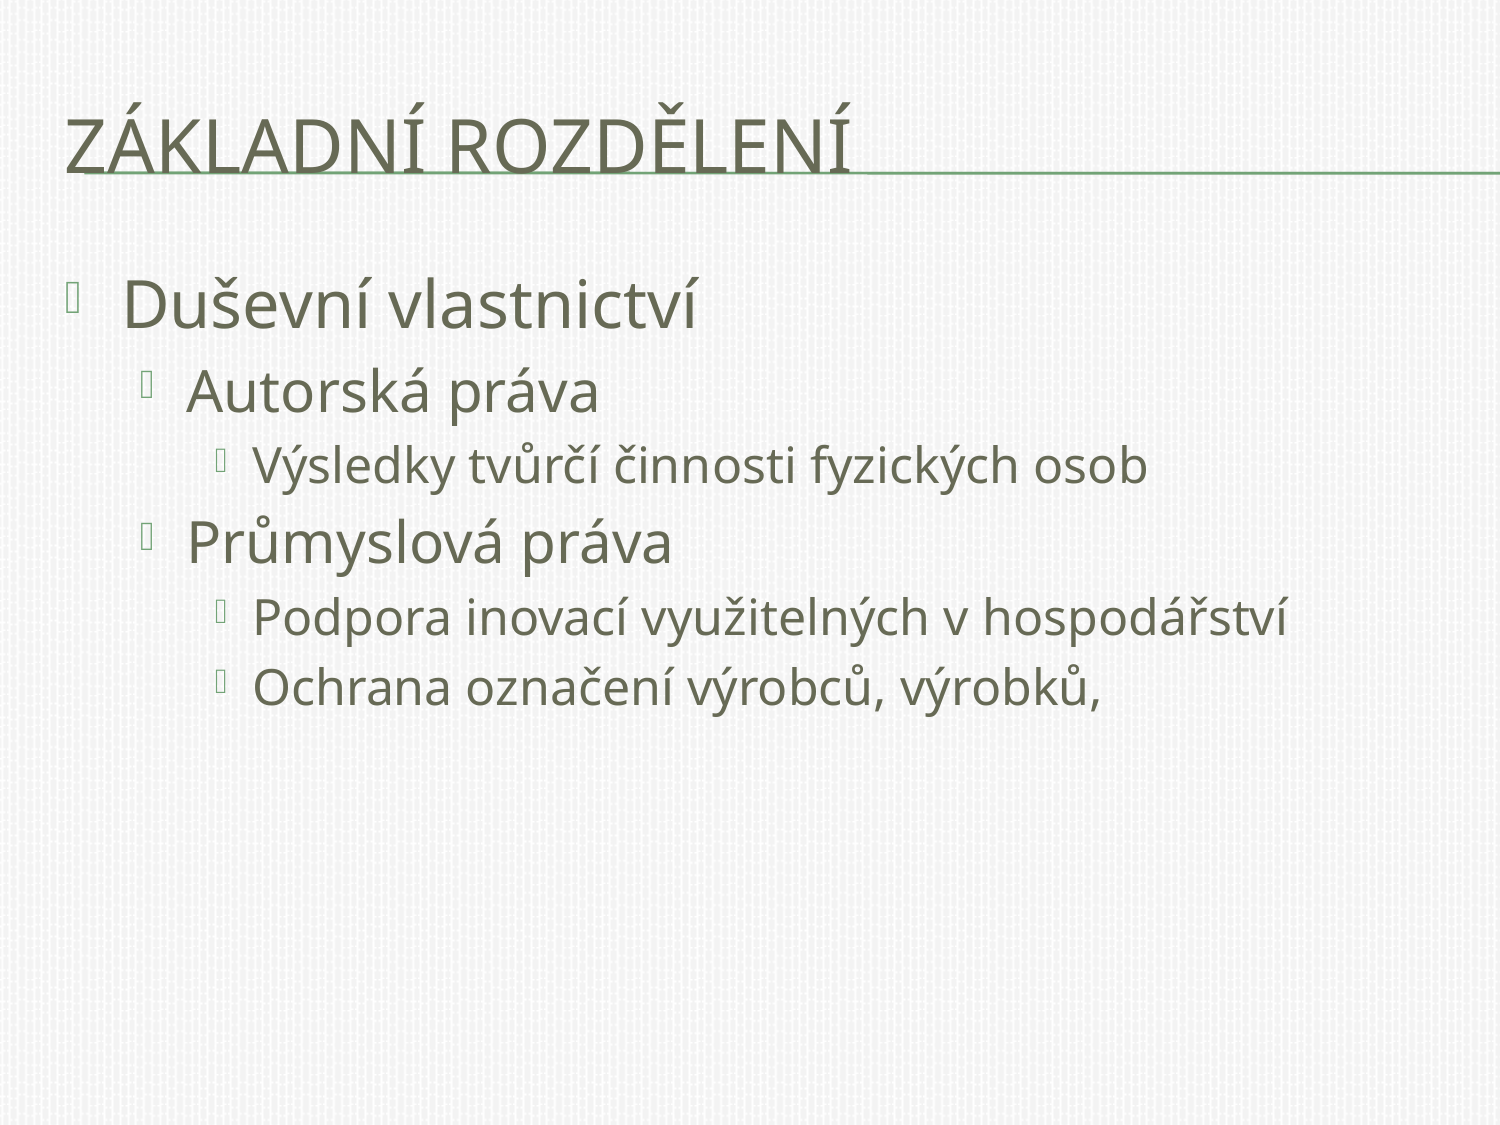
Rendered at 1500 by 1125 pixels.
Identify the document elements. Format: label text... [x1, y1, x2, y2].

list Duševní vlastnictví Autorská práva Výsledky tvůrčí činnosti fyzických osob Průmyslová práva Podpora inovací využitelných v hospodářství Ochrana označení výrobců, výrobků, [50, 254, 1475, 998]
title Základní rozdělení [50, 75, 1475, 213]
